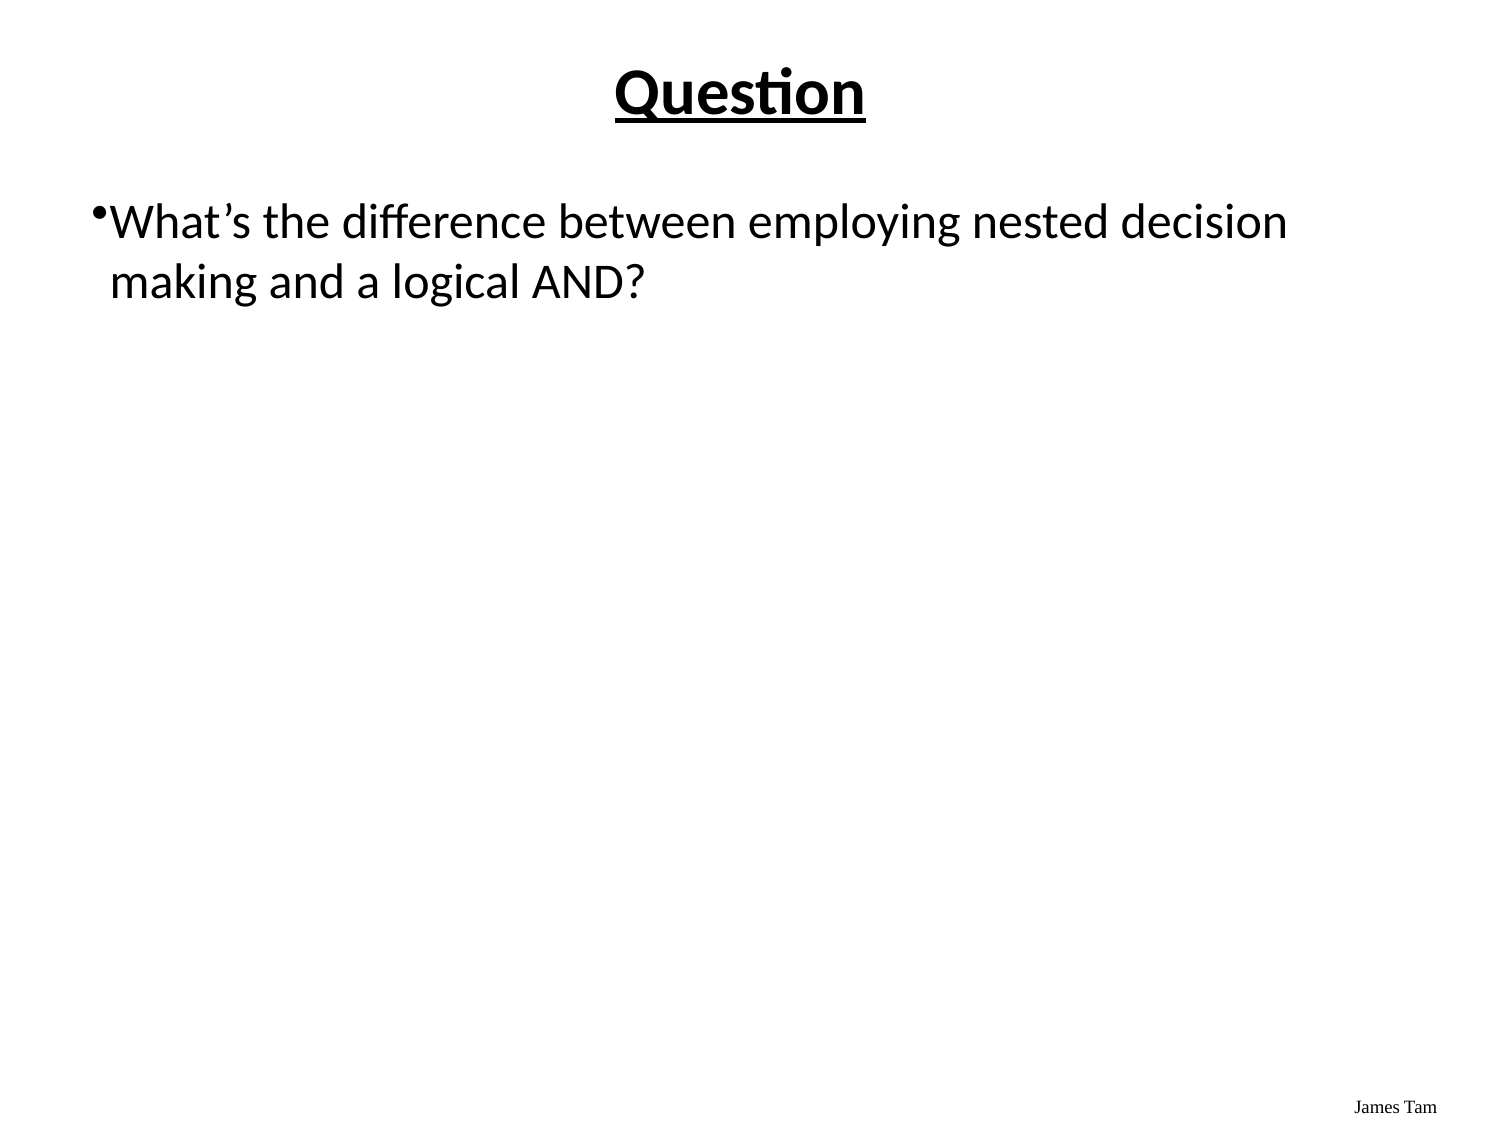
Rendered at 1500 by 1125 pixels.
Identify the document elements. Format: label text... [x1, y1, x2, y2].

list What’s the difference between employing nested decision making and a logical AND? [76, 180, 1418, 1062]
title Question [70, 49, 1411, 136]
